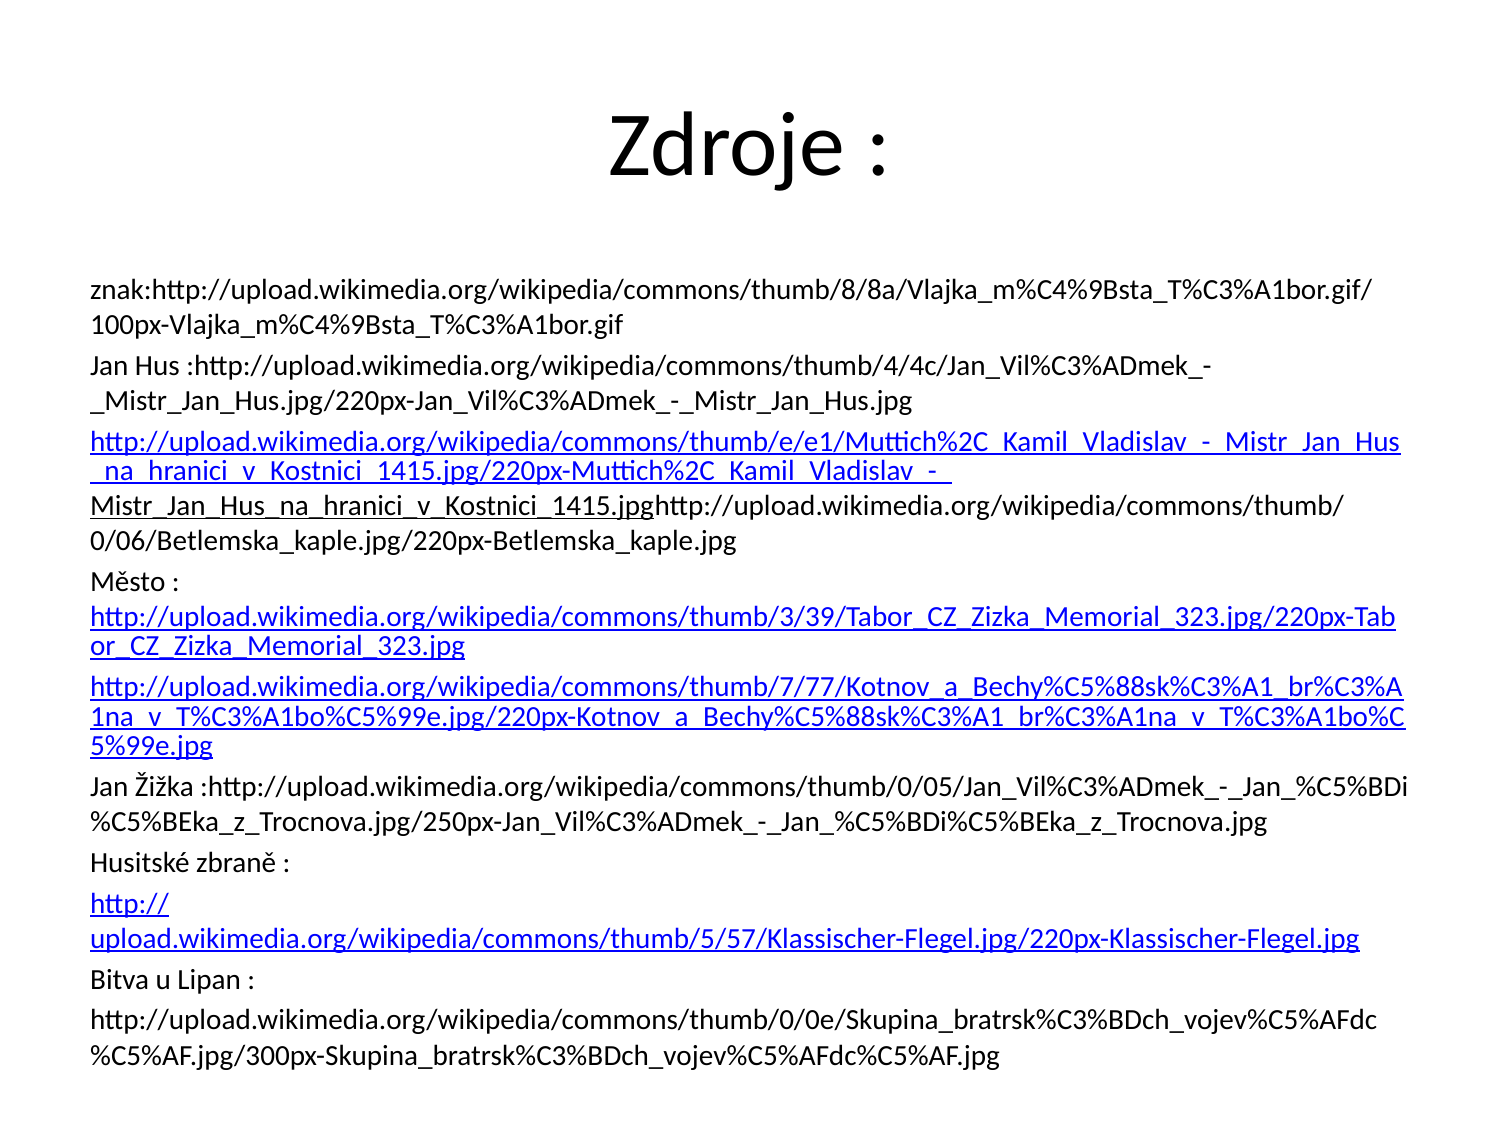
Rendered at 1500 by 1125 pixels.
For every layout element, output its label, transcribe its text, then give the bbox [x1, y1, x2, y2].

list znak:http://upload.wikimedia.org/wikipedia/commons/thumb/8/8a/Vlajka_m%C4%9Bsta_T%C3%A1bor.gif/100px-Vlajka_m%C4%9Bsta_T%C3%A1bor.gif Jan Hus :http://upload.wikimedia.org/wikipedia/commons/thumb/4/4c/Jan_Vil%C3%ADmek_-_Mistr_Jan_Hus.jpg/220px-Jan_Vil%C3%ADmek_-_Mistr_Jan_Hus.jpg http://upload.wikimedia.org/wikipedia/commons/thumb/e/e1/Muttich%2C_Kamil_Vladislav_-_Mistr_Jan_Hus_na_hranici_v_Kostnici_1415.jpg/220px-Muttich%2C_Kamil_Vladislav_-_Mistr_Jan_Hus_na_hranici_v_Kostnici_1415.jpghttp://upload.wikimedia.org/wikipedia/commons/thumb/0/06/Betlemska_kaple.jpg/220px-Betlemska_kaple.jpg Město : http://upload.wikimedia.org/wikipedia/commons/thumb/3/39/Tabor_CZ_Zizka_Memorial_323.jpg/220px-Tabor_CZ_Zizka_Memorial_323.jpg http://upload.wikimedia.org/wikipedia/commons/thumb/7/77/Kotnov_a_Bechy%C5%88sk%C3%A1_br%C3%A1na_v_T%C3%A1bo%C5%99e.jpg/220px-Kotnov_a_Bechy%C5%88sk%C3%A1_br%C3%A1na_v_T%C3%A1bo%C5%99e.jpg Jan Žižka :http://upload.wikimedia.org/wikipedia/commons/thumb/0/05/Jan_Vil%C3%ADmek_-_Jan_%C5%BDi%C5%BEka_z_Trocnova.jpg/250px-Jan_Vil%C3%ADmek_-_Jan_%C5%BDi%C5%BEka_z_Trocnova.jpg Husitské zbraně : http://upload.wikimedia.org/wikipedia/commons/thumb/5/57/Klassischer-Flegel.jpg/220px-Klassischer-Flegel.jpg Bitva u Lipan : http://upload.wikimedia.org/wikipedia/commons/thumb/0/0e/Skupina_bratrsk%C3%BDch_vojev%C5%AFdc%C5%AF.jpg/300px-Skupina_bratrsk%C3%BDch_vojev%C5%AFdc%C5%AF.jpg [75, 262, 1425, 1005]
title Zdroje : [75, 45, 1425, 233]
